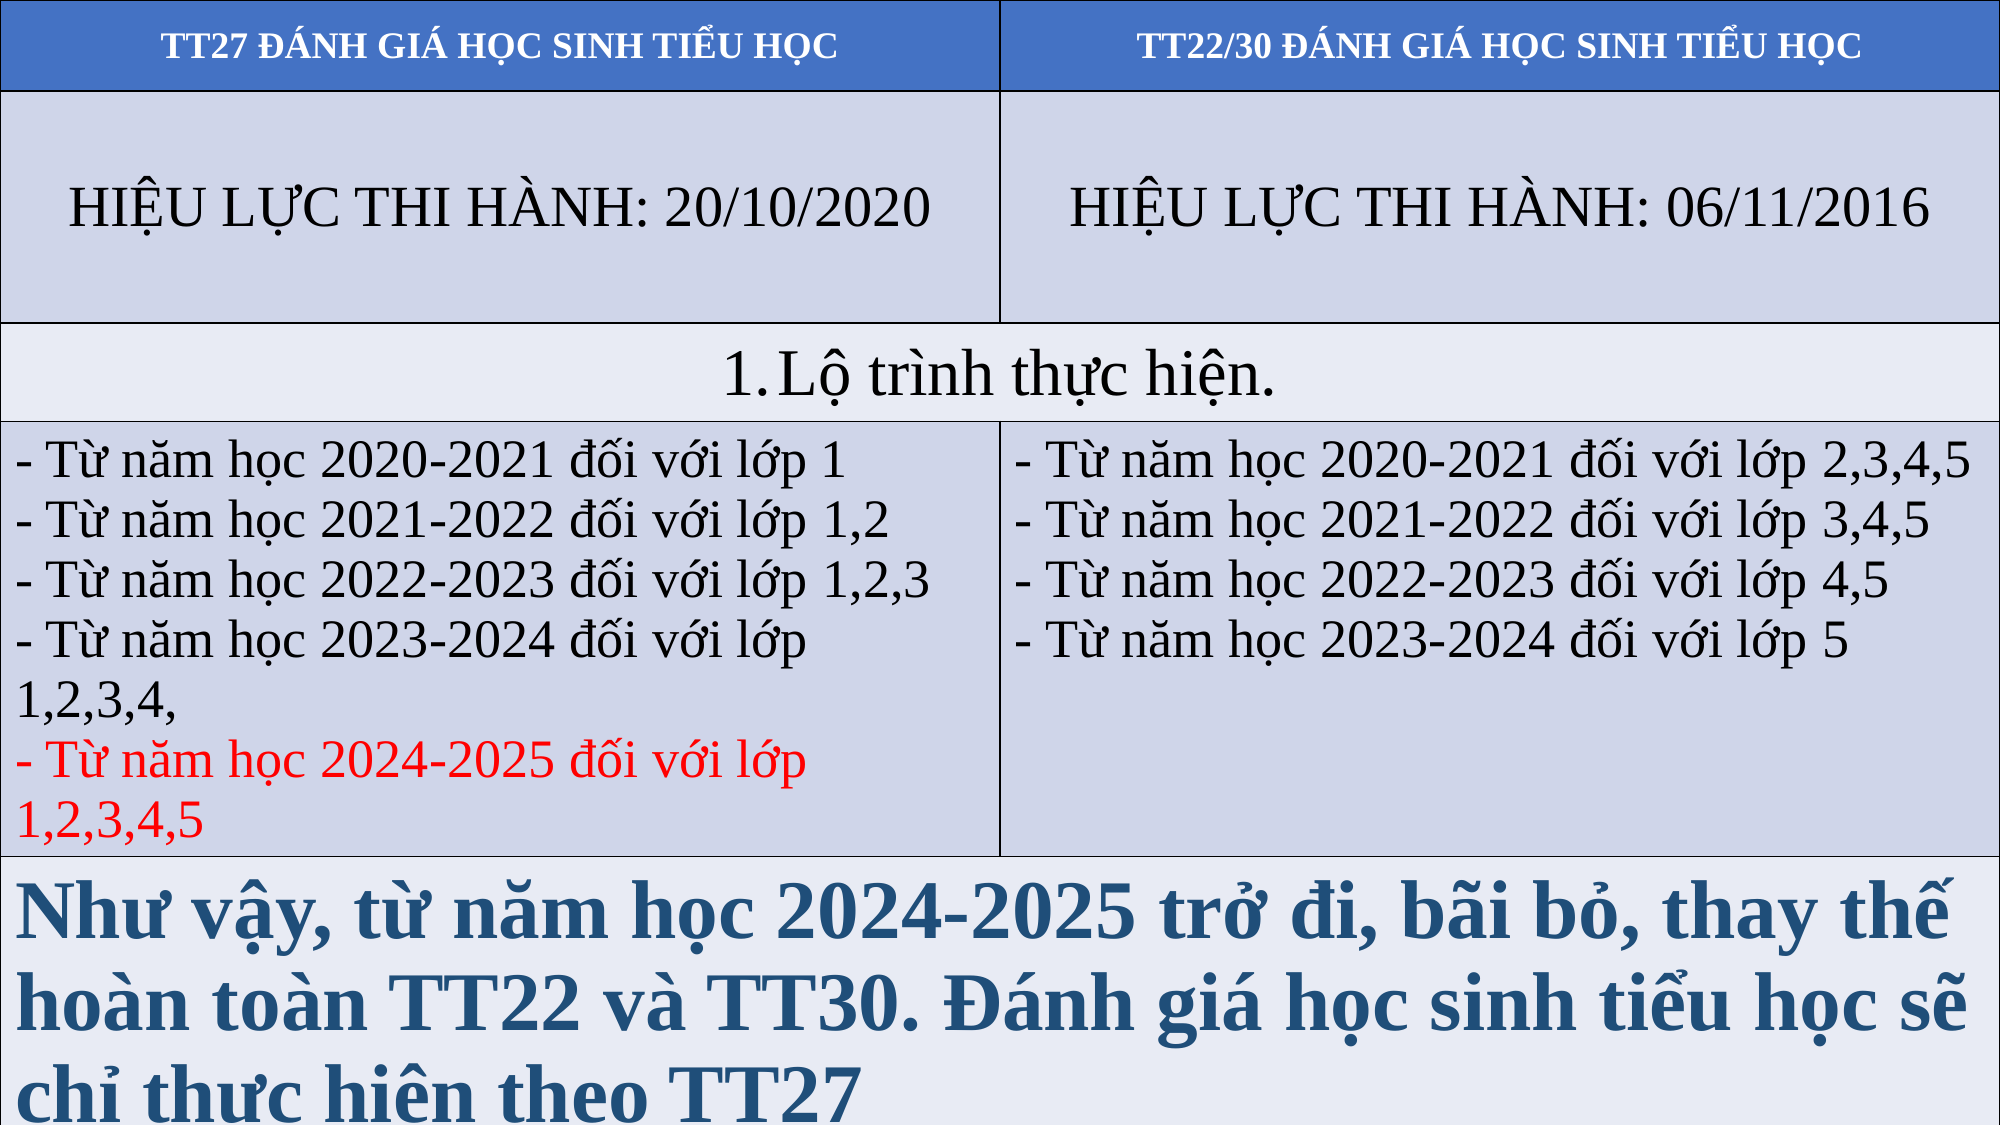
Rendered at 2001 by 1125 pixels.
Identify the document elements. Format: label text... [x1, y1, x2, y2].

table_header TT22/30 ĐÁNH GIÁ HỌC SINH TIỂU HỌC [1001, 1, 1999, 90]
table_cell - Từ năm học 2020-2021 đối với lớp 1 - Từ năm học 2021-2022 đối với lớp 1,2 - Từ năm học 2022-2023 đối với lớp 1,2,3 - Từ năm học 2023-2024 đối với lớp 1,2,3,4, - Từ năm học 2024-2025 đối với lớp 1,2,3,4,5 [1, 422, 999, 856]
table_cell HIỆU LỰC THI HÀNH: 06/11/2016 [1001, 92, 1999, 322]
table_cell Như vậy, từ năm học 2024-2025 trở đi, bãi bỏ, thay thế hoàn toàn TT22 và TT30. Đánh giá học sinh tiểu học sẽ chỉ thực hiện theo TT27 [1, 857, 1999, 1125]
table_cell HIỆU LỰC THI HÀNH: 20/10/2020 [1, 92, 999, 322]
table_cell Lộ trình thực hiện. [1, 324, 1999, 421]
table_cell - Từ năm học 2020-2021 đối với lớp 2,3,4,5 - Từ năm học 2021-2022 đối với lớp 3,4,5 - Từ năm học 2022-2023 đối với lớp 4,5 - Từ năm học 2023-2024 đối với lớp 5 [1001, 422, 1999, 856]
table_header TT27 ĐÁNH GIÁ HỌC SINH TIỂU HỌC [1, 1, 999, 90]
